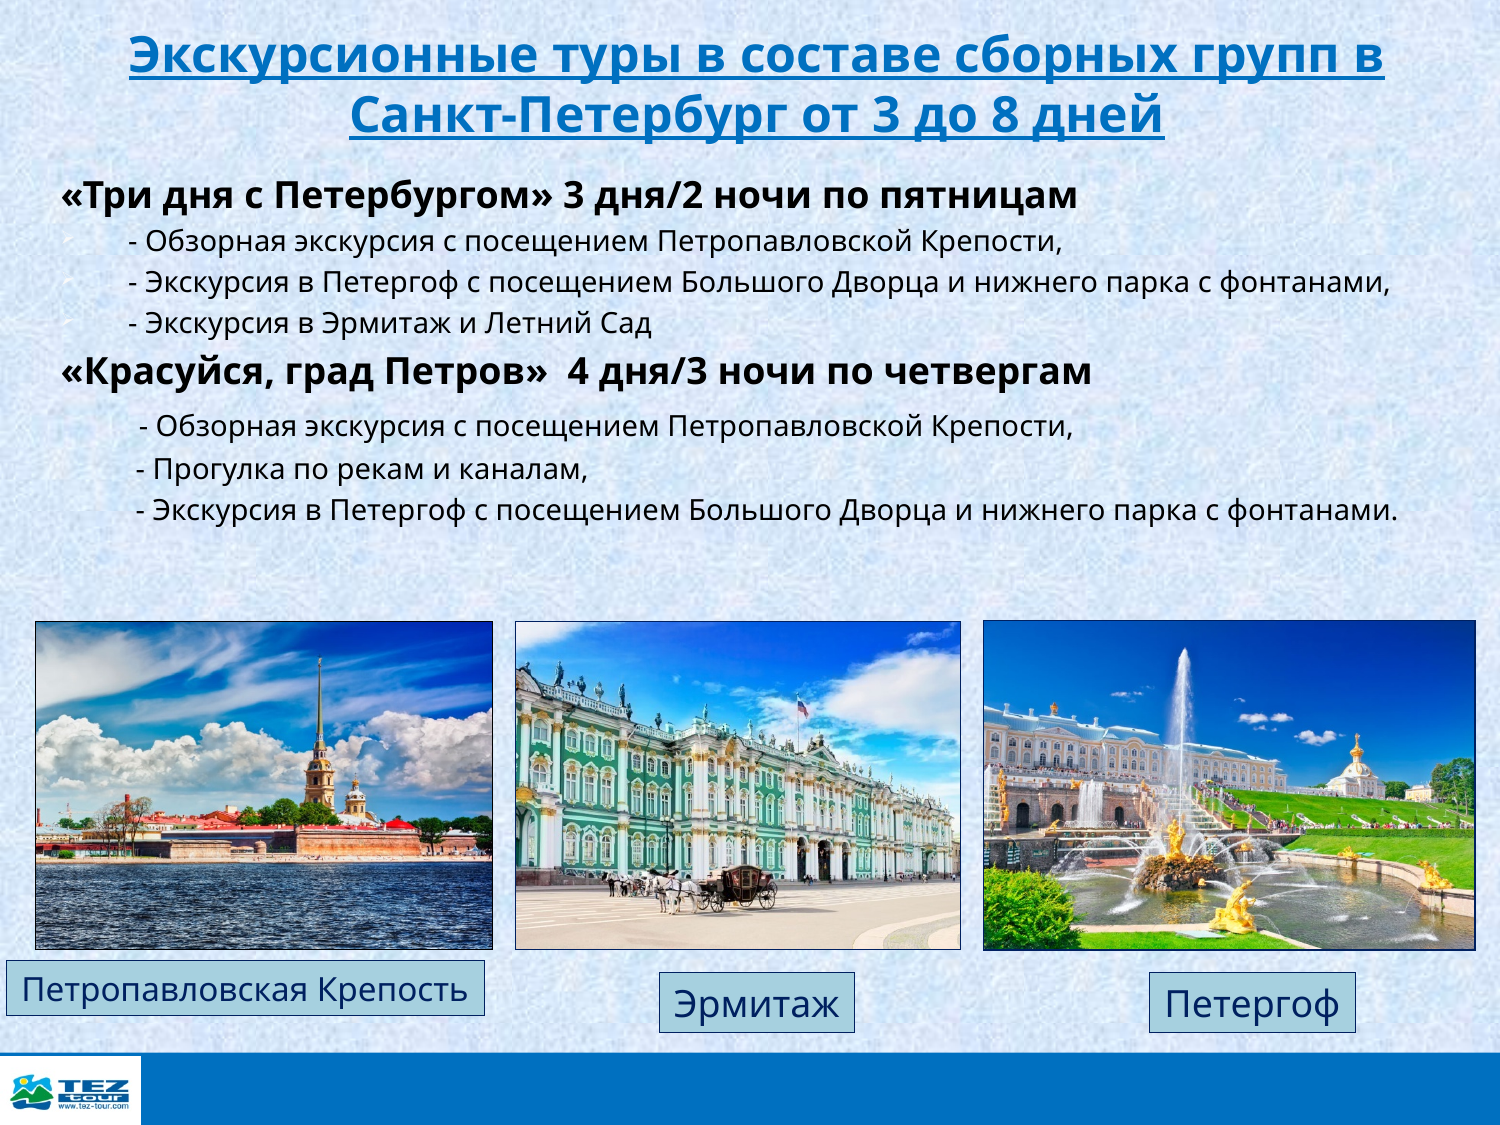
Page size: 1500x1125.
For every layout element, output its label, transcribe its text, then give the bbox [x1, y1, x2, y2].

footer [0, 1052, 1500, 1125]
picture [0, 1056, 141, 1125]
text_box Петергоф [1149, 992, 1356, 1033]
text_box Эрмитаж [659, 992, 855, 1033]
text_box Петропавловская Крепость [6, 960, 485, 1016]
picture [0, 0, 1500, 1052]
list «Три дня с Петербургом» 3 дня/2 ночи по пятницам - Обзорная экскурсия с посещением Петропавловской Крепости, - Экскурсия в Петергоф с посещением Большого Дворца и нижнего парка с фонтанами, - Экскурсия в Эрмитаж и Летний Сад «Красуйся, град Петров» 4 дня/3 ночи по четвергам - Обзорная экскурсия с посещением Петропавловской Крепости, - Прогулка по рекам и каналам, - Экскурсия в Петергоф с посещением Большого Дворца и нижнего парка с фонтанами. [23, 164, 1477, 575]
title Экскурсионные туры в составе сборных групп в Санкт-Петербург от 3 до 8 дней [82, 23, 1432, 141]
